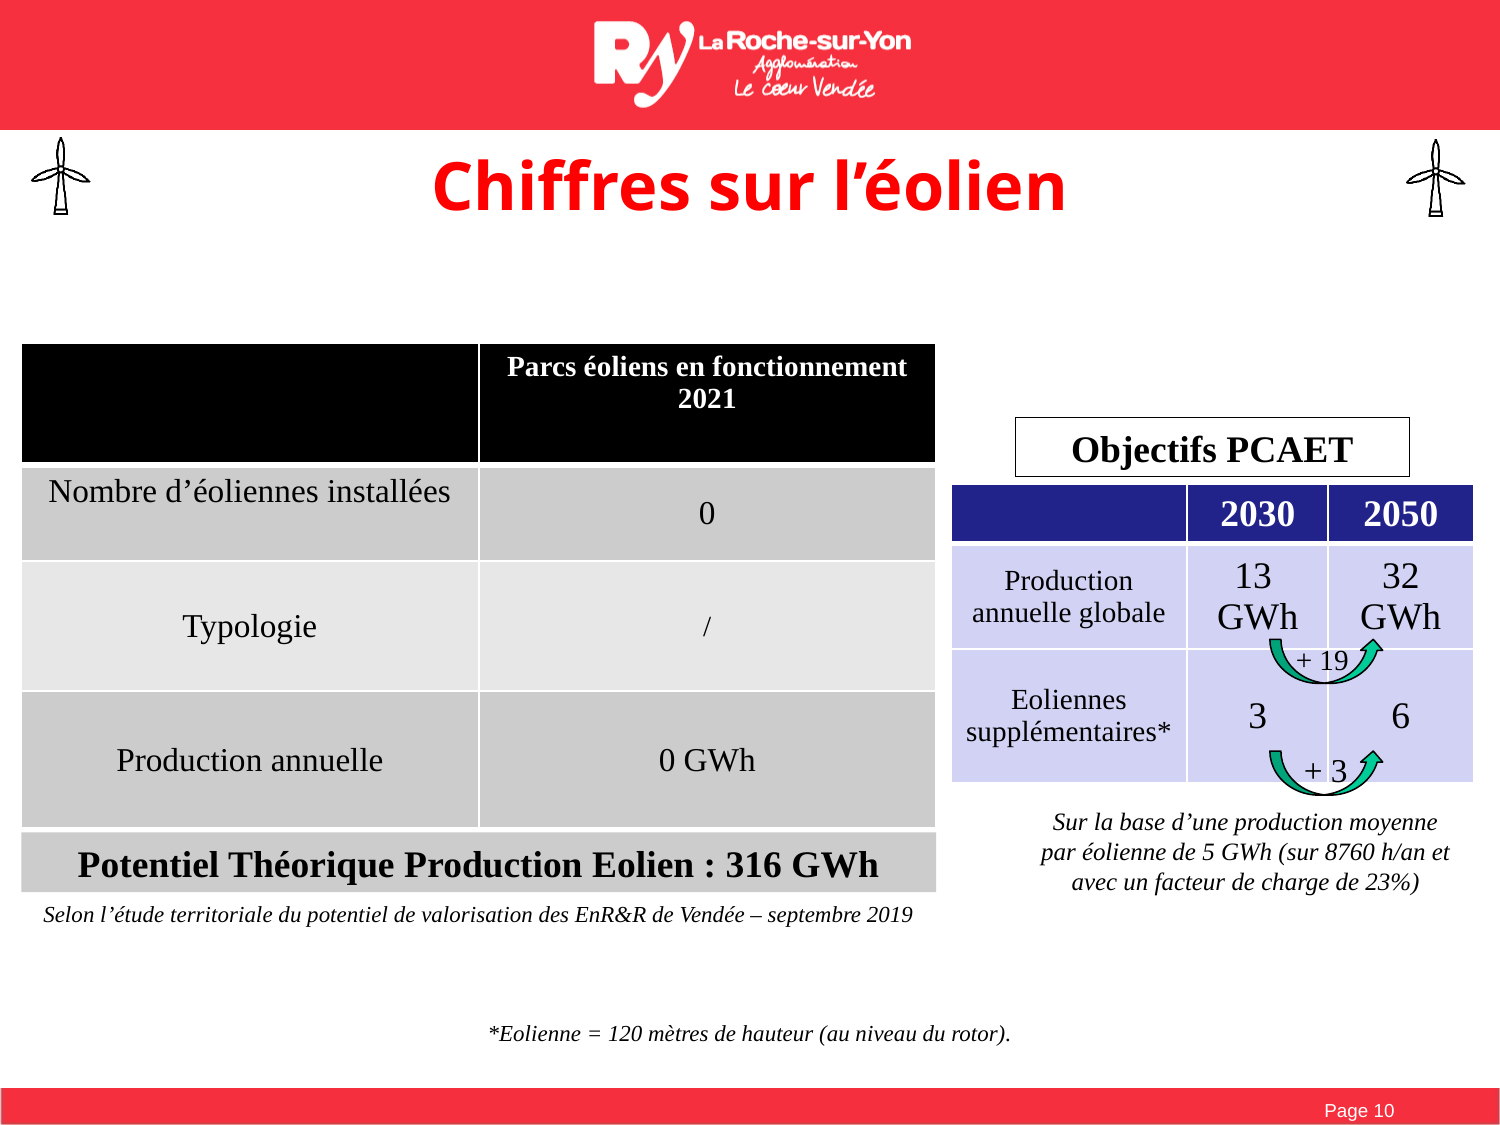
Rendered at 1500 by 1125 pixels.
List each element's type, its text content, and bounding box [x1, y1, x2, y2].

picture [0, 1088, 1500, 1125]
text_box Potentiel Théorique Production Eolien : 316 GWh [21, 832, 937, 893]
table_header Parcs éoliens en fonctionnement 2021 [480, 344, 935, 462]
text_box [1269, 741, 1393, 798]
text_box Selon l’étude territoriale du potentiel de valorisation des EnR&R de Vendée – septembre 2019 [21, 893, 937, 935]
table_header 2050 [1329, 485, 1473, 541]
table_header [22, 344, 478, 462]
table_cell 3 [1188, 650, 1327, 782]
table_cell Production annuelle globale [952, 546, 1186, 648]
picture [0, 0, 1500, 130]
table_header 2030 [1188, 485, 1327, 541]
picture [1395, 139, 1474, 218]
picture [21, 136, 100, 215]
text_box Objectifs PCAET [1015, 417, 1410, 477]
text_box Sur la base d’une production moyenne par éolienne de 5 GWh (sur 8760 h/an et avec un facteur de charge de 23%) [1026, 797, 1466, 903]
table_cell 13 GWh [1188, 546, 1327, 648]
table_cell / [480, 562, 935, 690]
table_cell 32 GWh [1329, 546, 1473, 648]
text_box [1269, 633, 1385, 685]
table_cell 0 [480, 468, 935, 560]
table_cell Production annuelle [22, 692, 478, 827]
table_header [952, 485, 1186, 541]
table_cell Nombre d’éoliennes installées [22, 468, 478, 560]
text_box Chiffres sur l’éolien [0, 135, 1500, 231]
table_cell Typologie [22, 562, 478, 690]
table_cell 0 GWh [480, 692, 935, 827]
table_cell Eoliennes supplémentaires* [952, 650, 1186, 782]
table_cell 6 [1329, 650, 1473, 782]
text_box *Eolienne = 120 mètres de hauteur (au niveau du rotor). [87, 1010, 1413, 1054]
